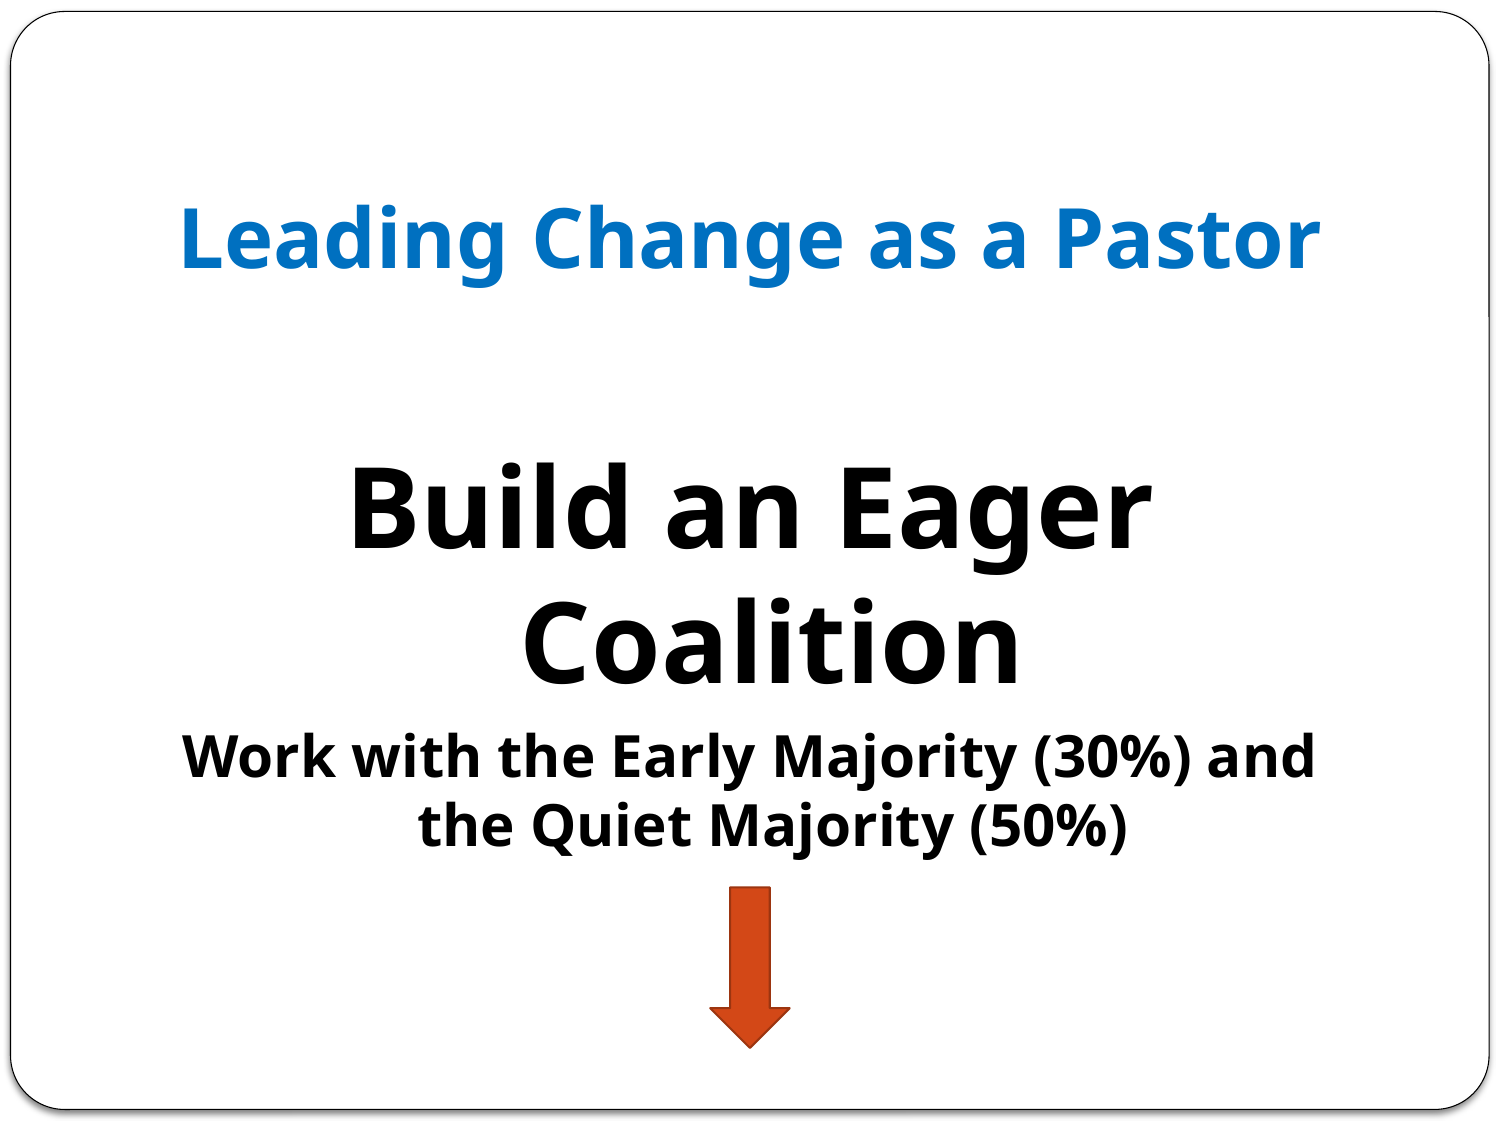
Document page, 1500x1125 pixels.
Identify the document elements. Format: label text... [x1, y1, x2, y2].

text_box [709, 886, 791, 1049]
list Build an Eager Coalition Work with the Early Majority (30%) and the Quiet Majority (50%) [112, 275, 1388, 1025]
title Leading Change as a Pastor [112, 112, 1388, 275]
